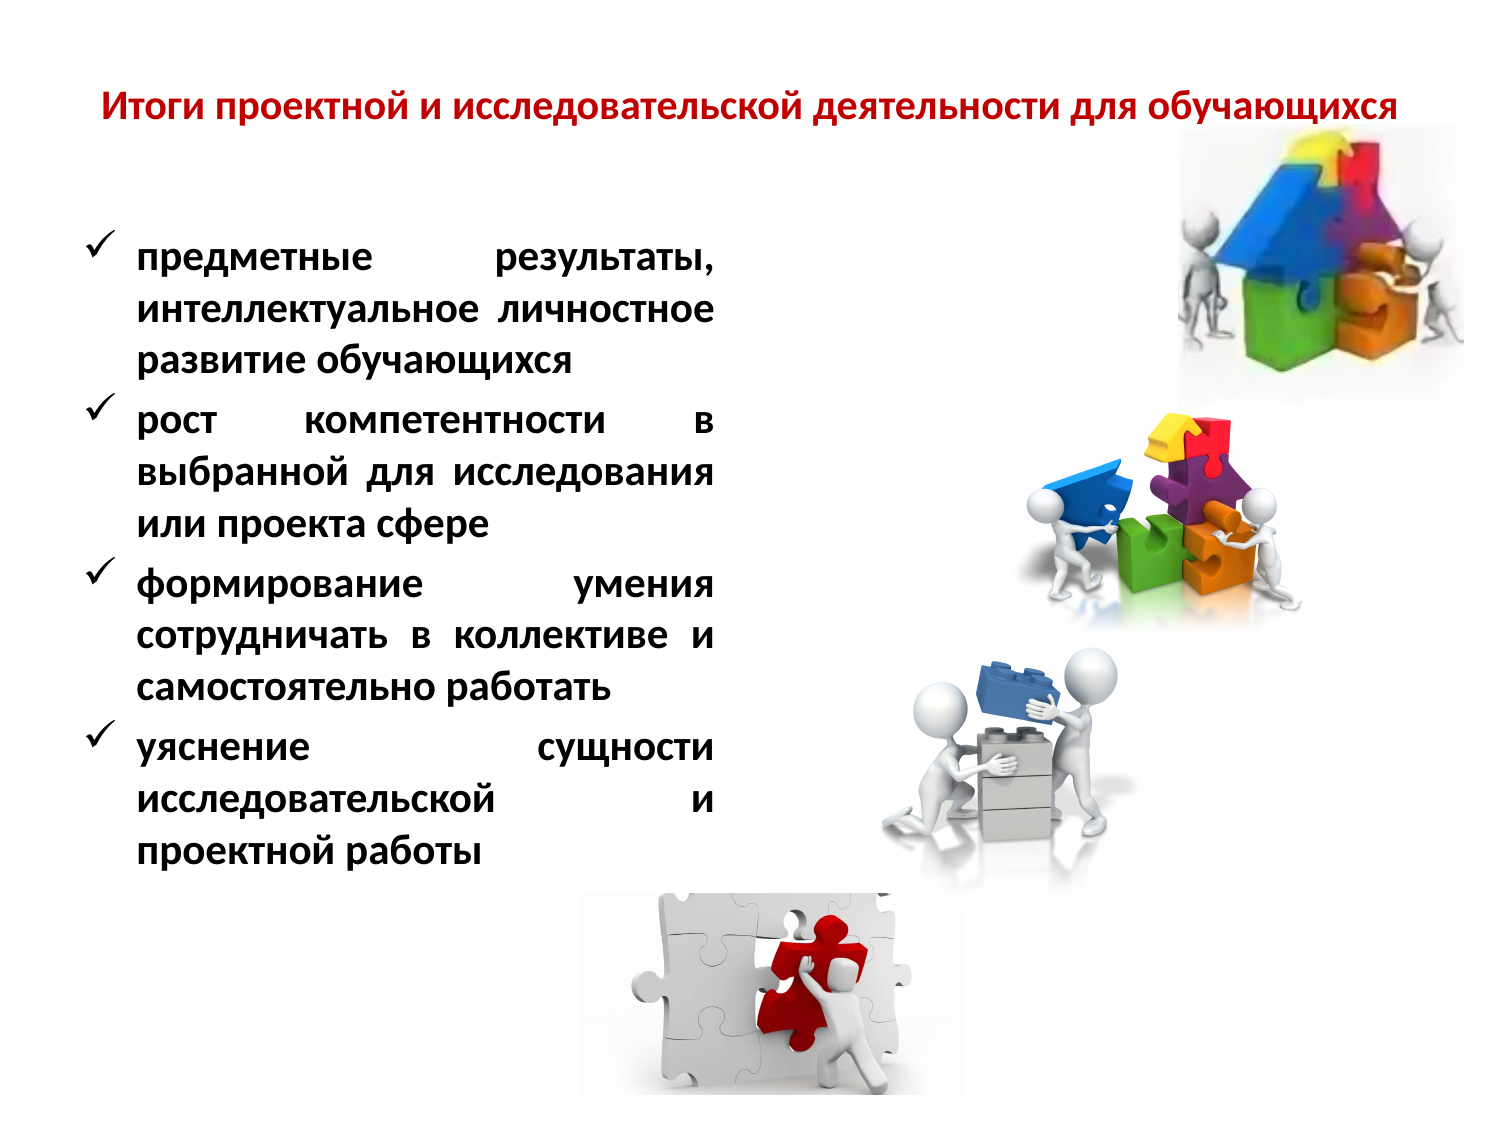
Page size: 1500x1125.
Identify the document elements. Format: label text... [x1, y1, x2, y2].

picture [580, 636, 1210, 1095]
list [1178, 123, 1464, 409]
picture [1011, 408, 1313, 634]
list предметные результаты, интеллектуальное личностное развитие обучающихся рост компетентности в выбранной для исследования или проекта сфере формирование умения сотрудничать в коллективе и самостоятельно работать уяснение сущности исследовательской и проектной работы [67, 219, 731, 963]
title Итоги проектной и исследовательской деятельности для обучающихся [75, 45, 1425, 161]
